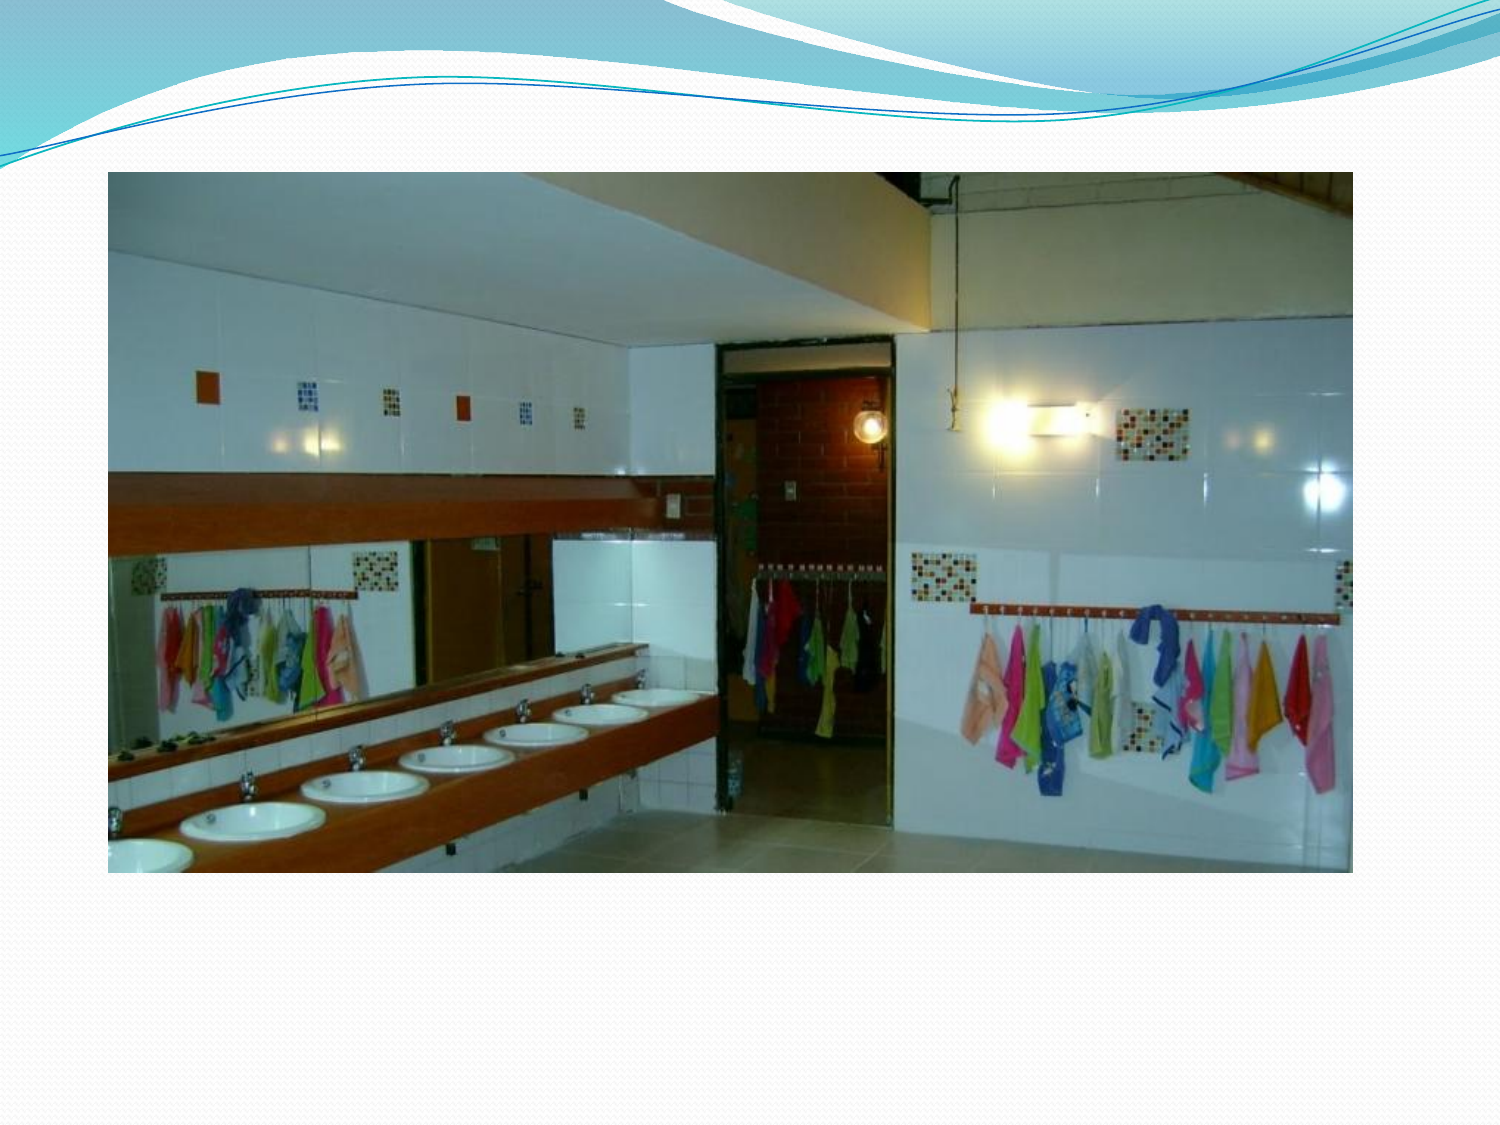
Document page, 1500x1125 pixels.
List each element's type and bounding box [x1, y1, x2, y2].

picture [108, 172, 1353, 873]
